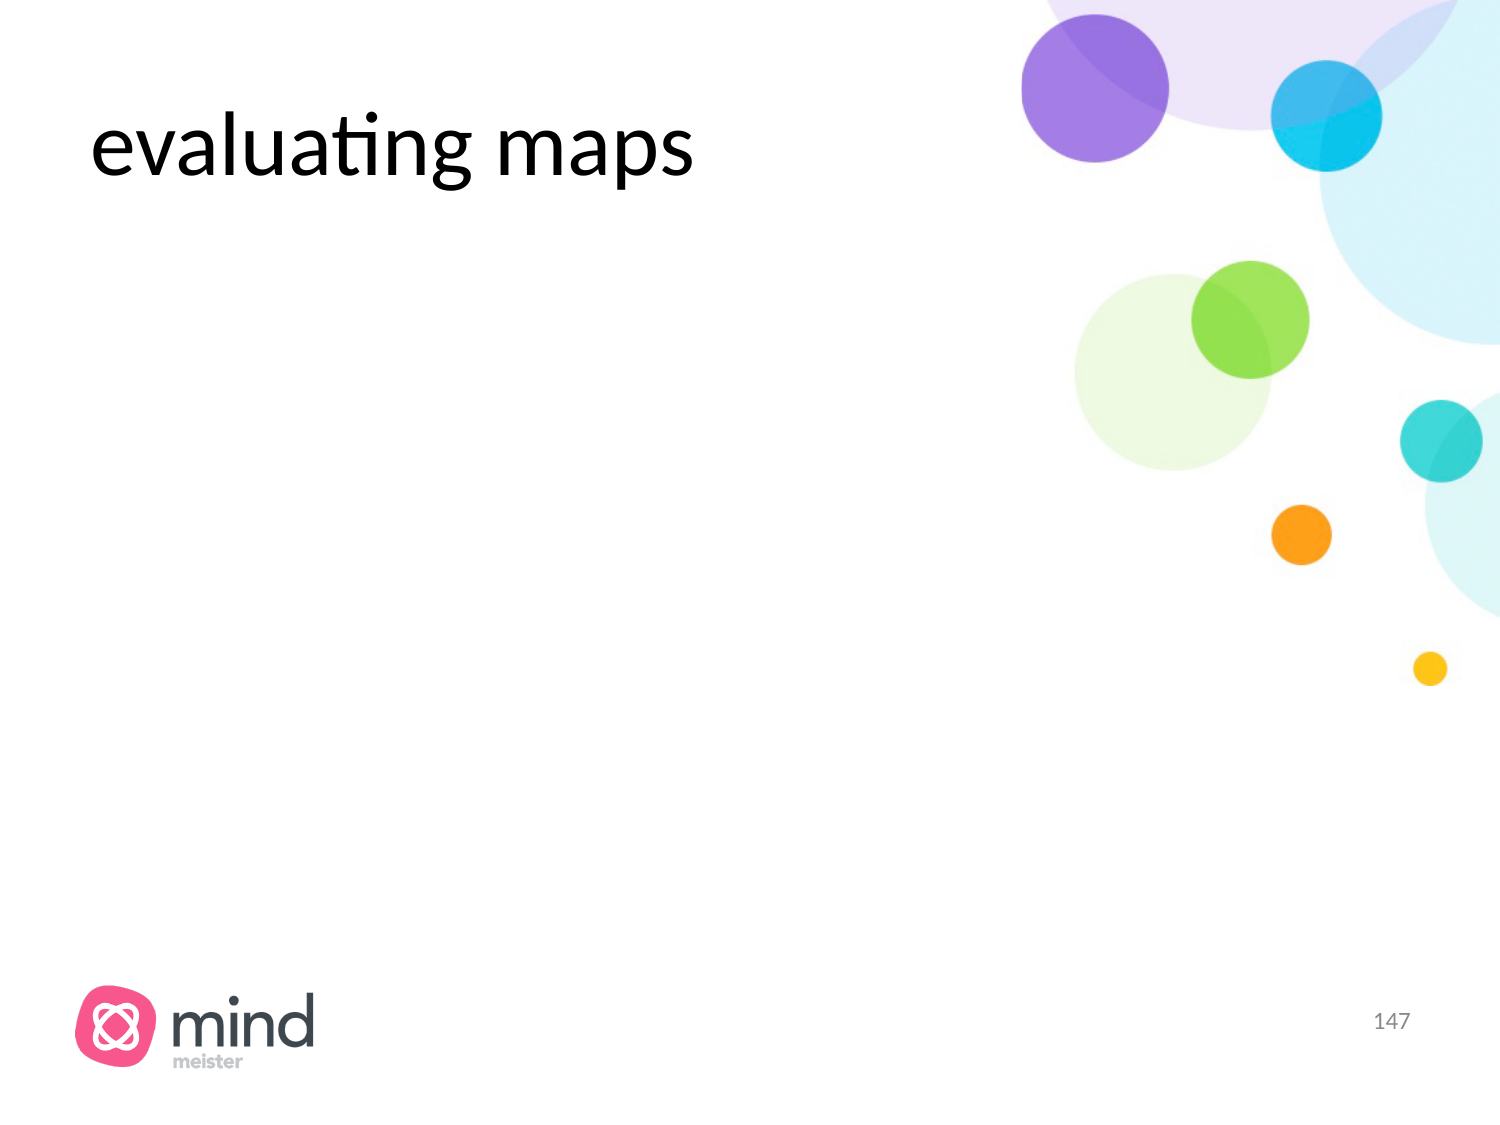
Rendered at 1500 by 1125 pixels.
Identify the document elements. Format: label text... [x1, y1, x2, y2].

picture [75, 980, 314, 1072]
slide_number ‹#› [1076, 989, 1427, 1050]
title evaluating maps [75, 45, 1425, 233]
picture [1021, 0, 1500, 686]
